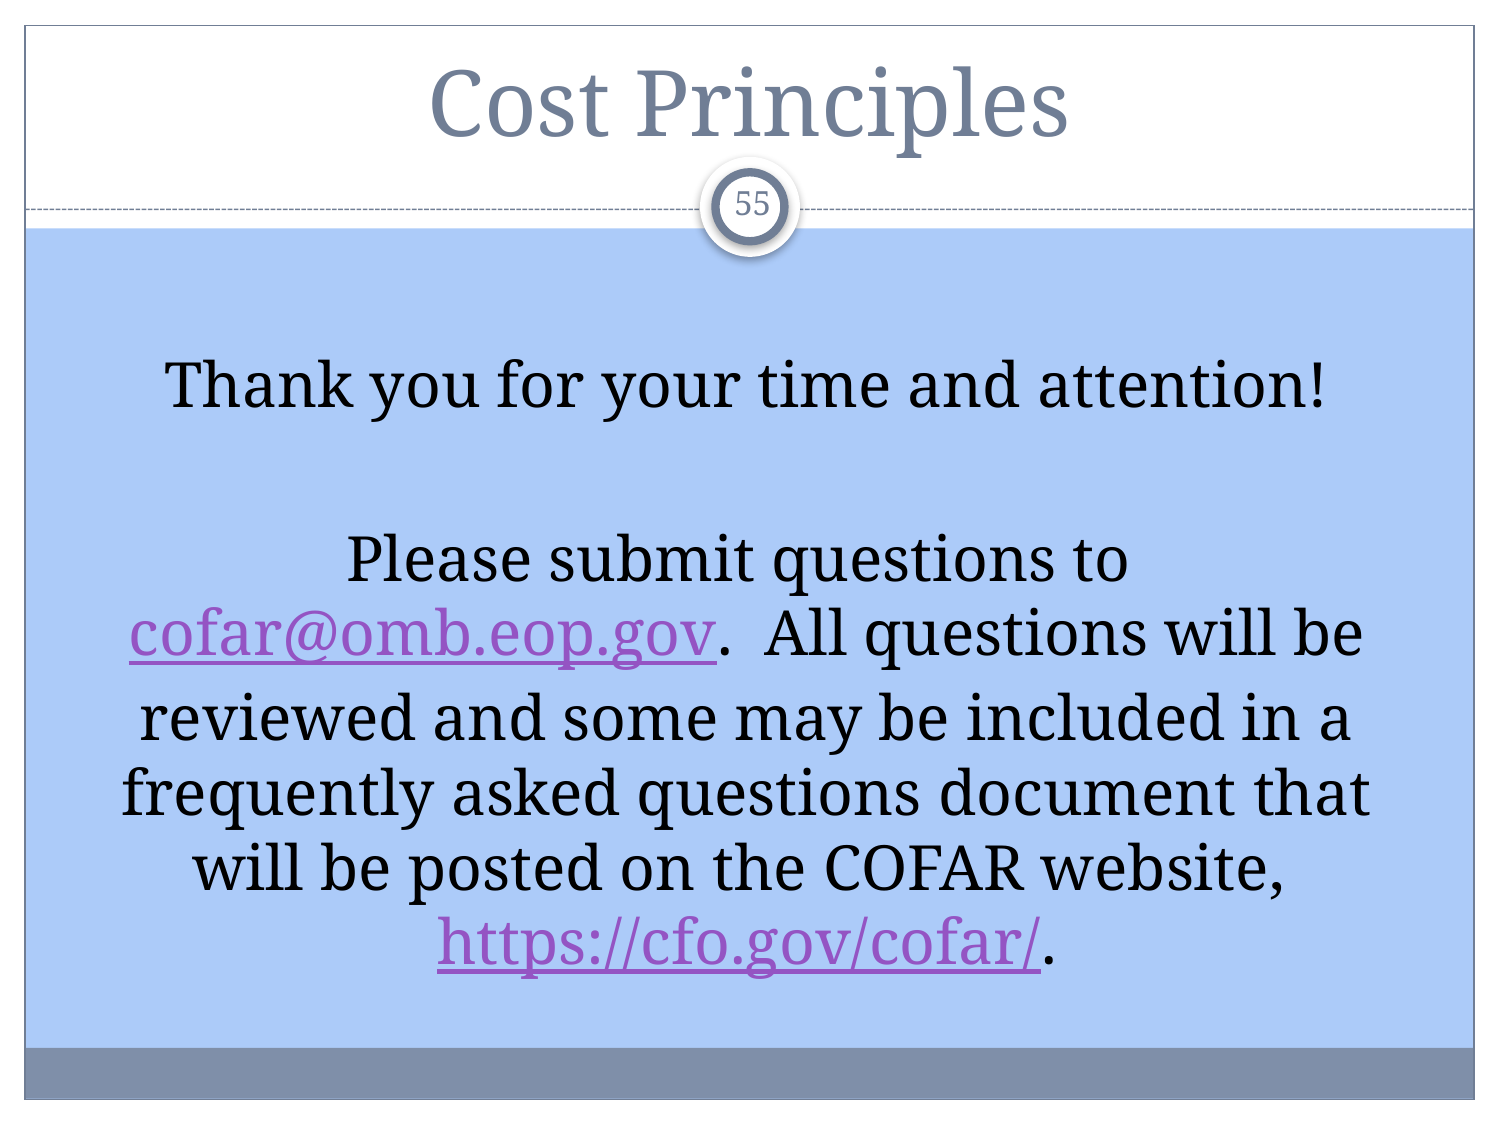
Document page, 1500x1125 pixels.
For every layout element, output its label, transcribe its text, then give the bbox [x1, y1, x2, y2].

list Thank you for your time and attention! Please submit questions to cofar@omb.eop.gov. All questions will be reviewed and some may be included in a frequently asked questions document that will be posted on the COFAR website, https://cfo.gov/cofar/. [49, 250, 1445, 1001]
title Cost Principles [49, 37, 1450, 162]
slide_number 55 [715, 168, 791, 241]
